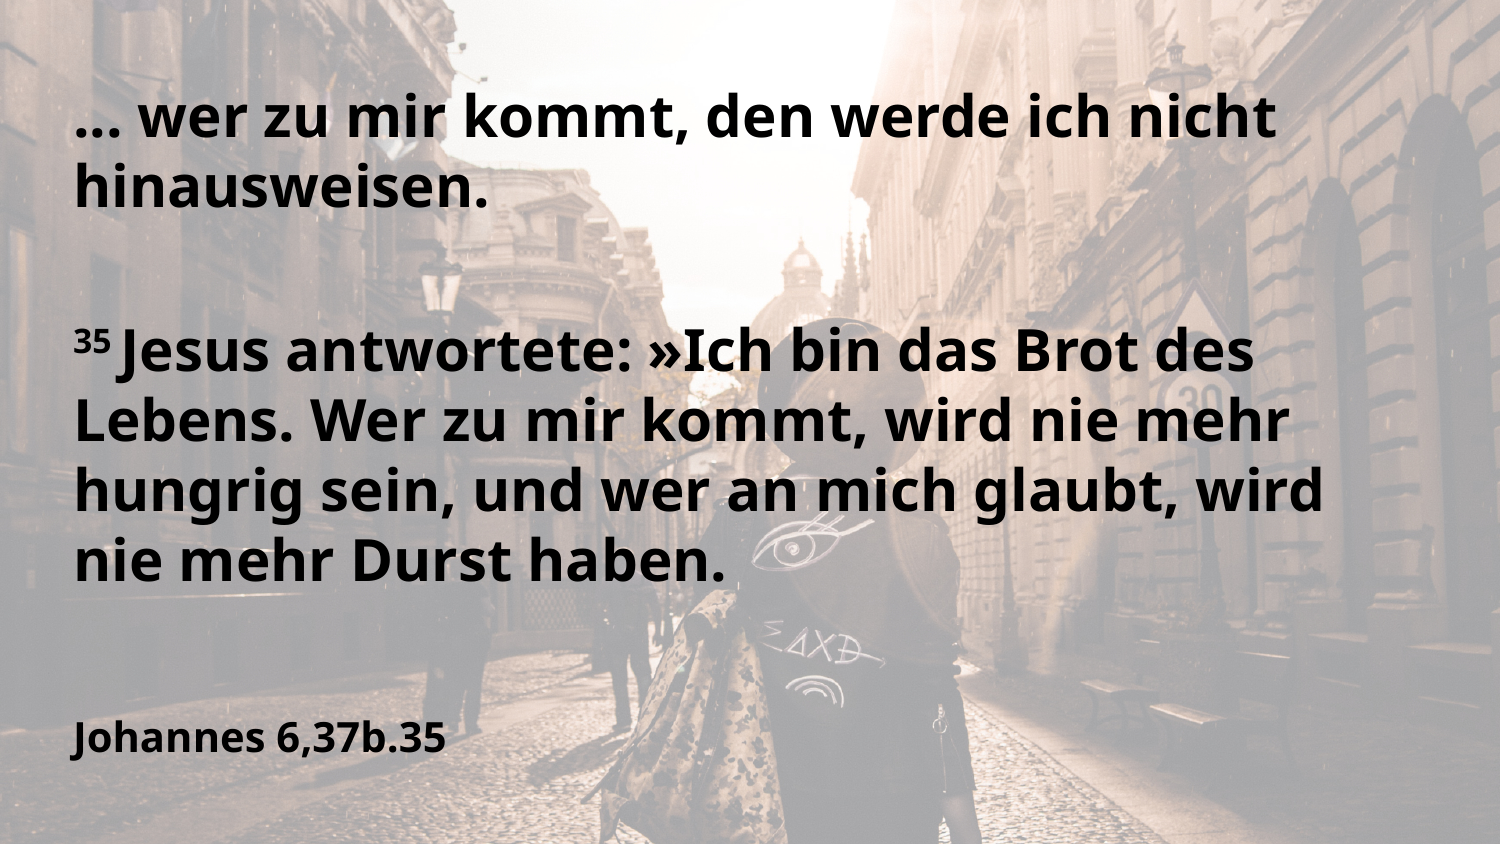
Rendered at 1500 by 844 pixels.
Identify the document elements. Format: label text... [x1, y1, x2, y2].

picture [0, 0, 1500, 844]
list ... wer zu mir kommt, den werde ich nicht hinausweisen. 35 Jesus antwortete: »Ich bin das Brot des Lebens. Wer zu mir kommt, wird nie mehr hungrig sein, und wer an mich glaubt, wird nie mehr Durst haben. [58, 72, 1409, 640]
list Johannes 6,37b.35 [58, 686, 806, 787]
